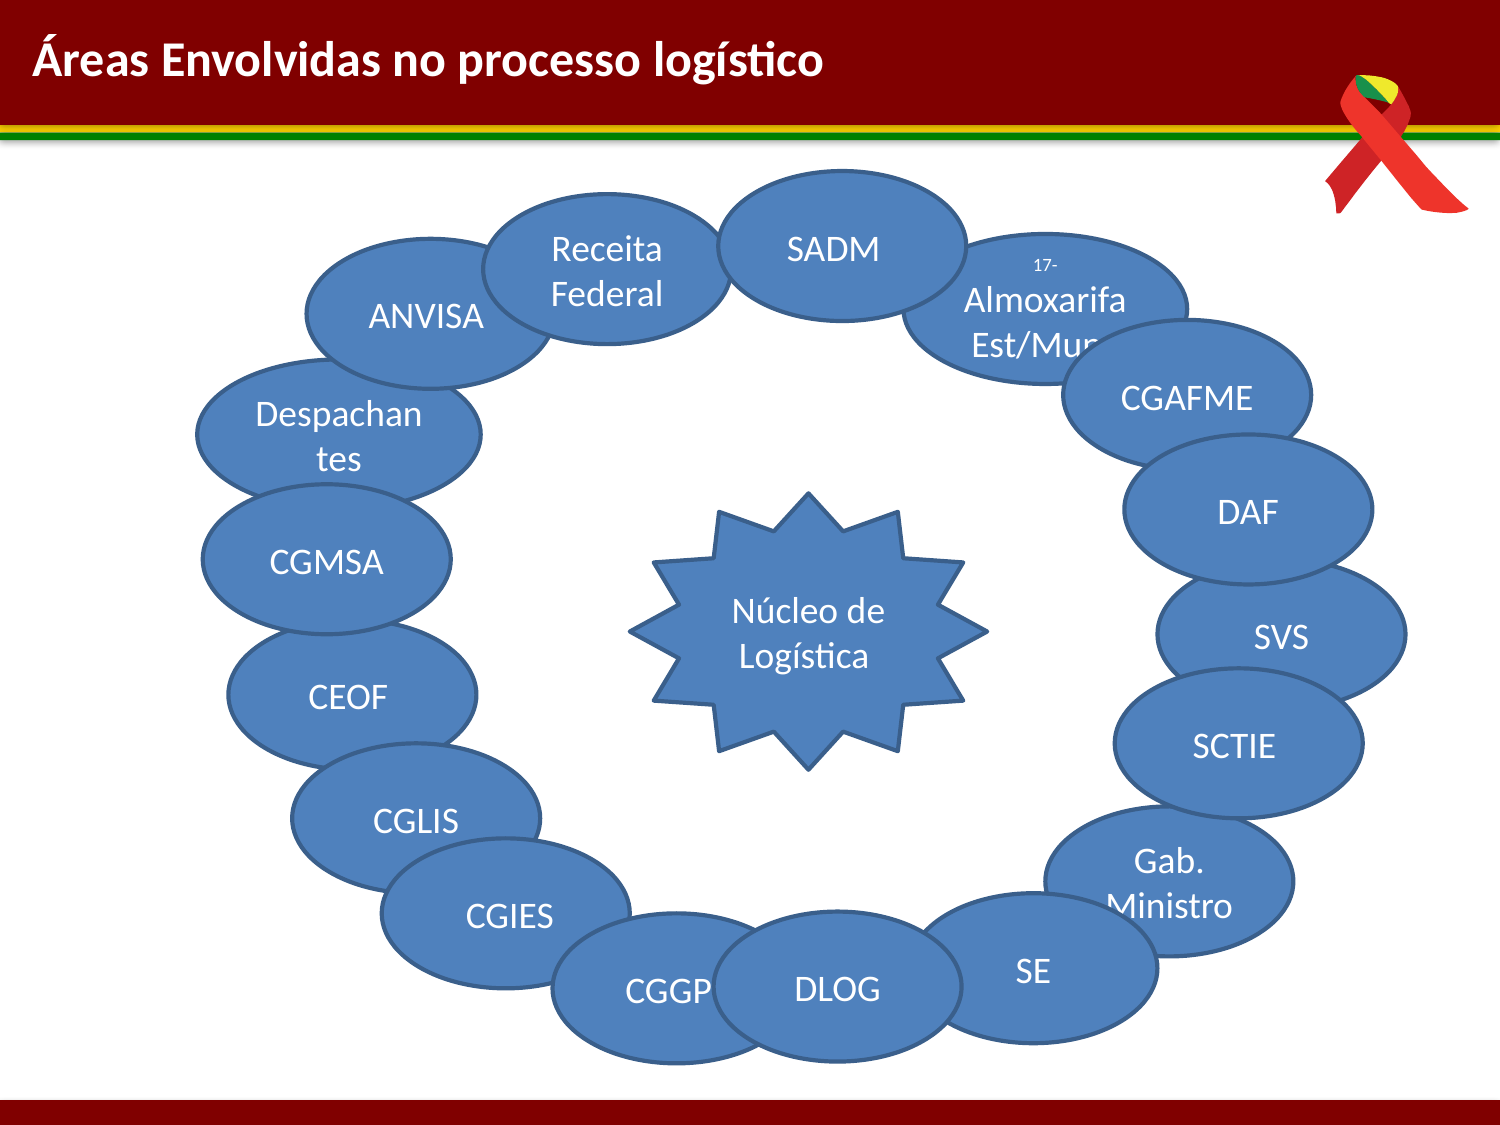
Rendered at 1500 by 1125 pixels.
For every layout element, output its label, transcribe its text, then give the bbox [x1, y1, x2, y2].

text_box DAF [1122, 432, 1375, 587]
text_box ANVISA [304, 236, 550, 391]
text_box CGGPL [550, 911, 759, 1066]
text_box CGIES [379, 836, 632, 991]
text_box CGMSA [200, 482, 453, 637]
text_box Núcleo de Logística [627, 491, 990, 772]
text_box SVS [1155, 565, 1408, 701]
text_box SE [924, 891, 1160, 1046]
text_box SCTIE [1112, 666, 1365, 821]
text_box [401, 284, 1191, 921]
text_box CEOF [226, 623, 479, 769]
text_box CGAFME [1061, 317, 1314, 467]
text_box [28, 194, 572, 921]
text_box Receita Federal [481, 192, 731, 347]
text_box Gab. Ministro [1043, 804, 1296, 959]
text_box [642, 194, 747, 231]
text_box Áreas Envolvidas no processo logístico [17, 19, 1311, 94]
text_box [937, 194, 1399, 604]
text_box CGLIS [290, 741, 543, 893]
text_box Despachantes [195, 357, 483, 501]
text_box [1250, 664, 1399, 921]
text_box DLOG [711, 909, 964, 1064]
text_box SADM [716, 168, 969, 324]
text_box 17-AlmoxarifaEst/Mun [901, 231, 1190, 387]
